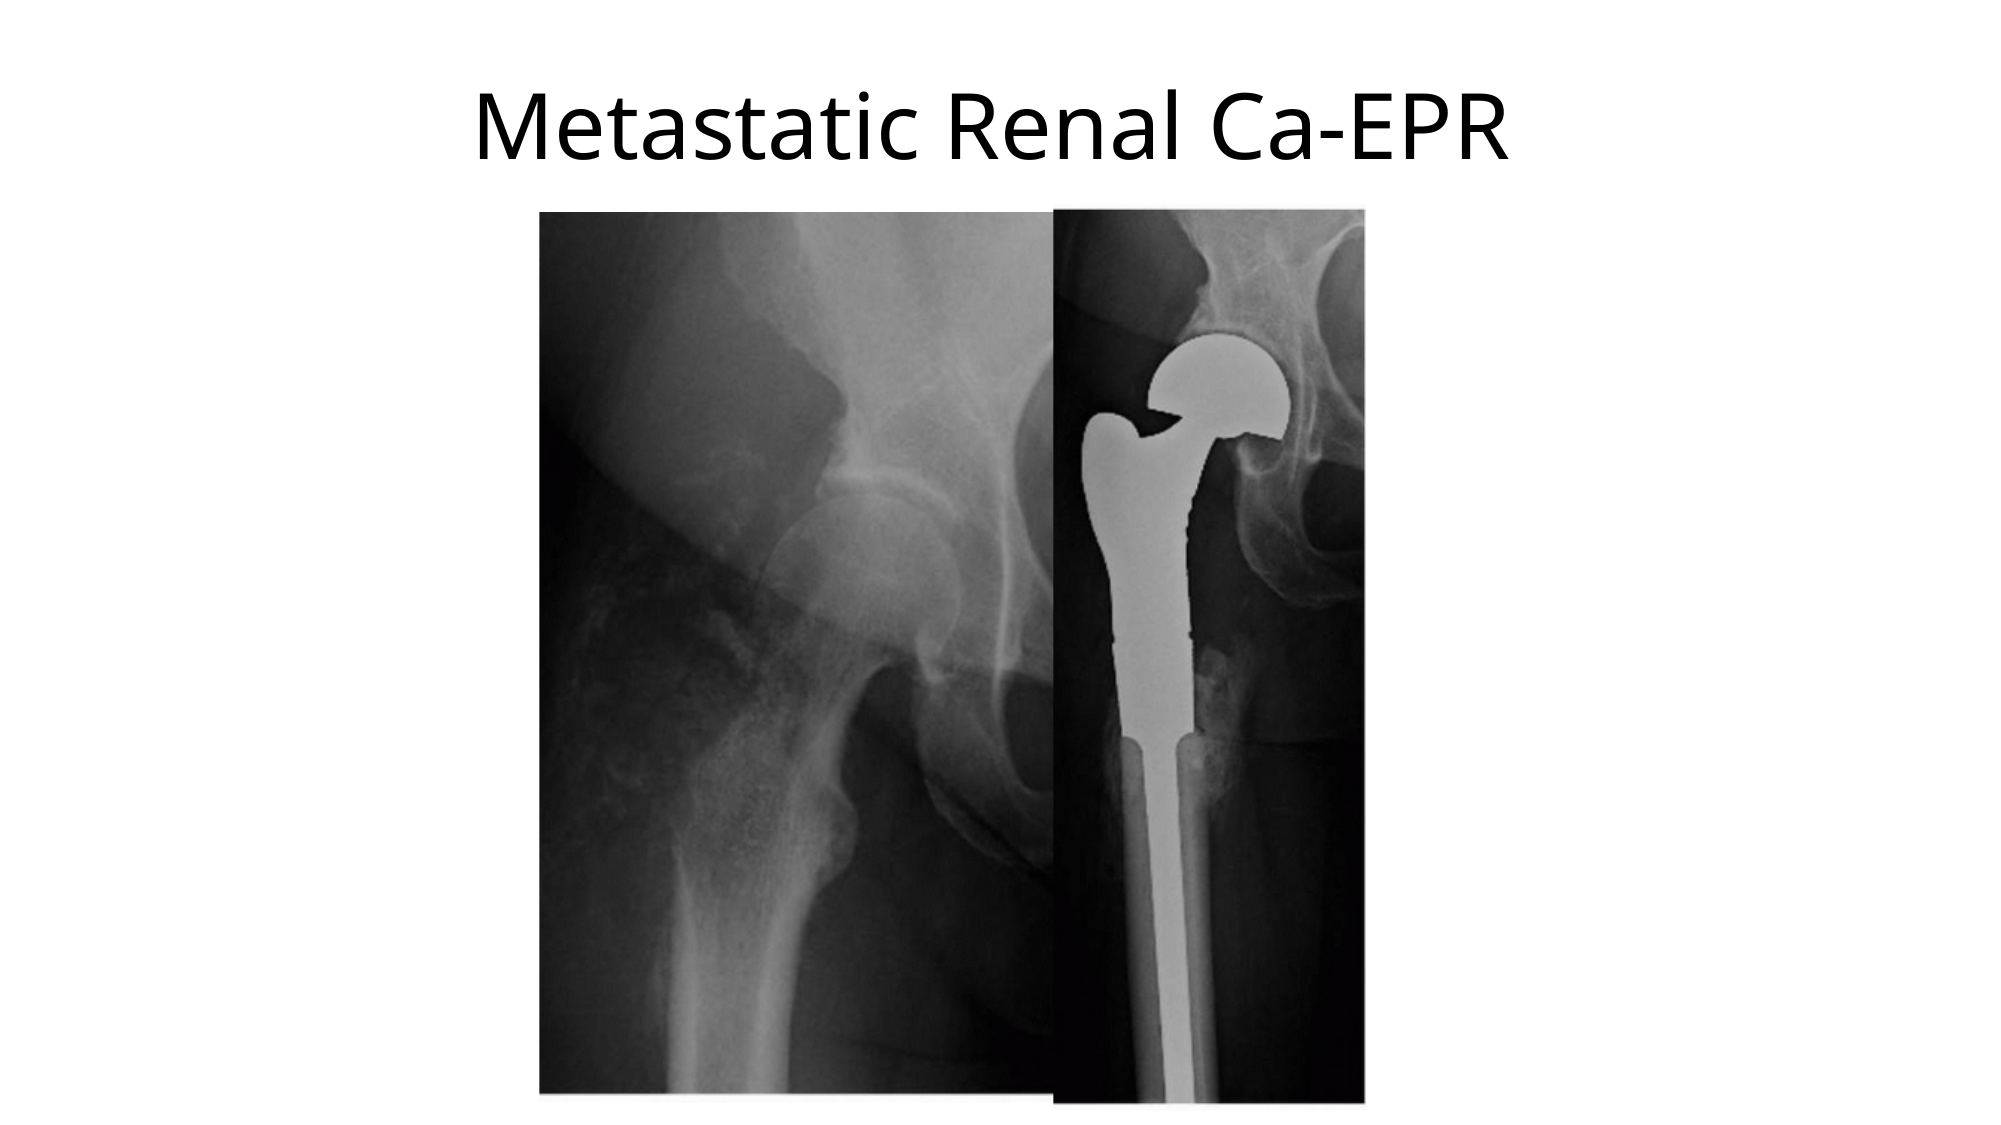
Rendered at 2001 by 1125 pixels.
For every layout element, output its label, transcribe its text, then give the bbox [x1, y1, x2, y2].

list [539, 212, 1053, 1103]
title Metastatic Renal Ca-EPR [456, 22, 1689, 238]
picture [1053, 204, 1367, 1111]
